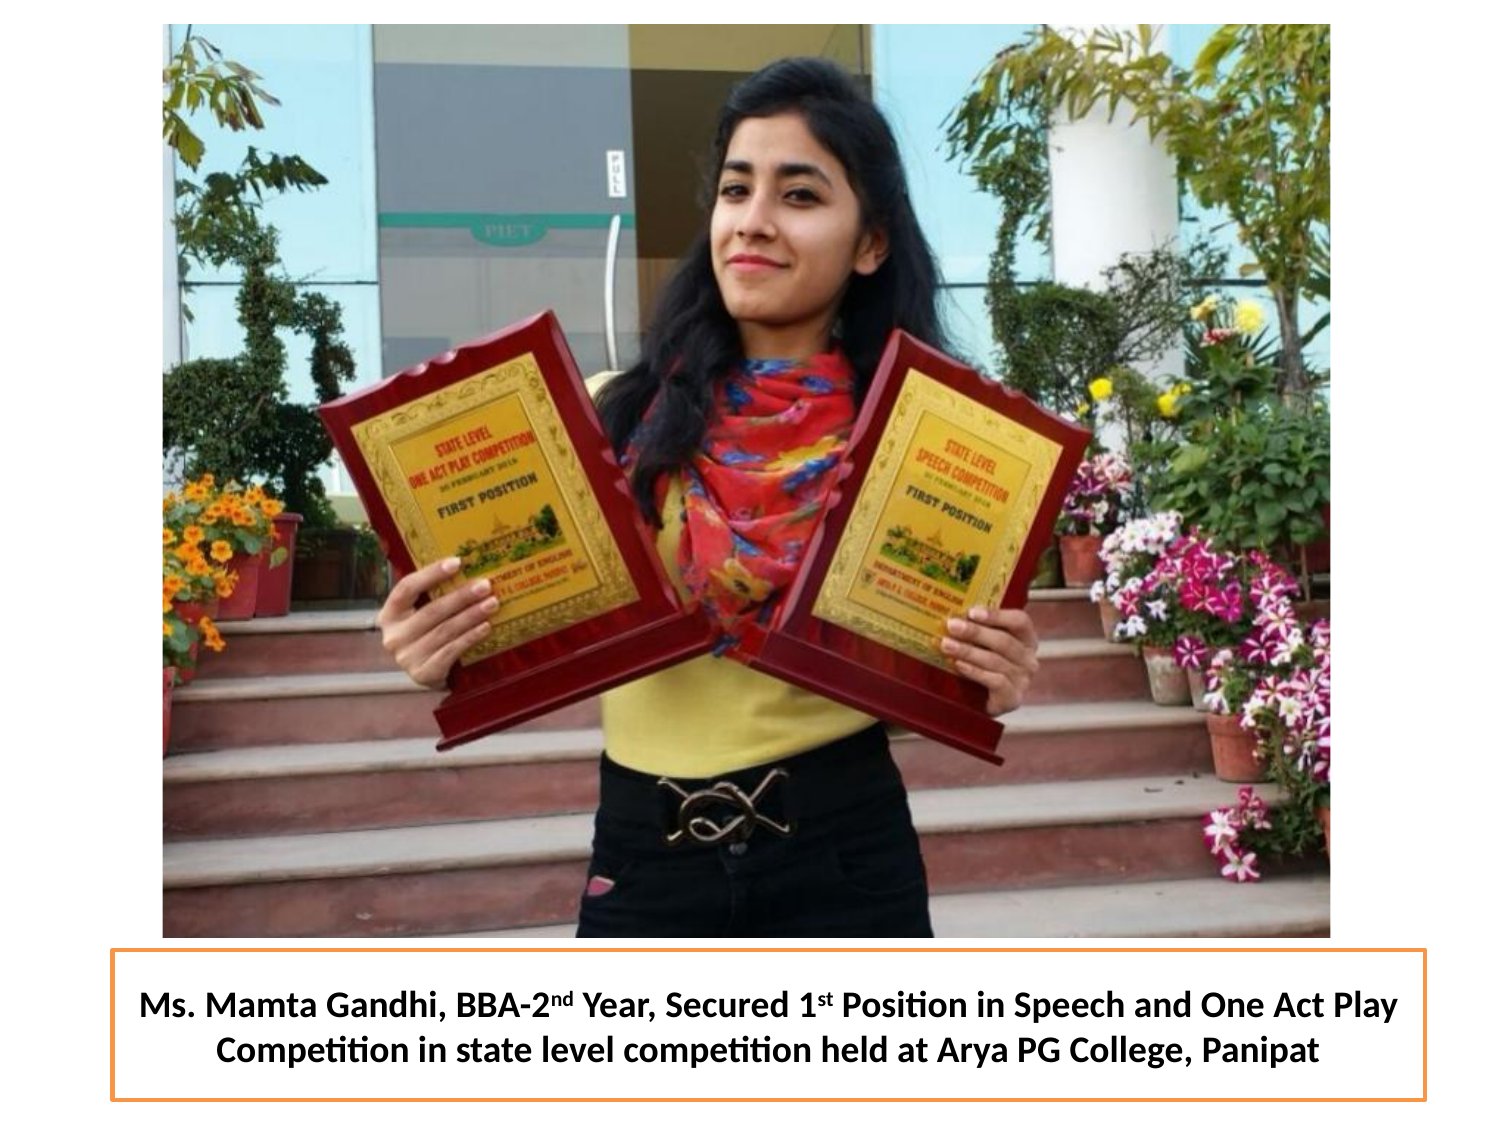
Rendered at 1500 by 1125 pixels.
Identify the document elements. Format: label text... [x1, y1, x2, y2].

picture [162, 24, 1331, 938]
text_box Ms. Mamta Gandhi, BBA-2nd Year, Secured 1st Position in Speech and One Act Play Competition in state level competition held at Arya PG College, Panipat [110, 948, 1427, 1102]
